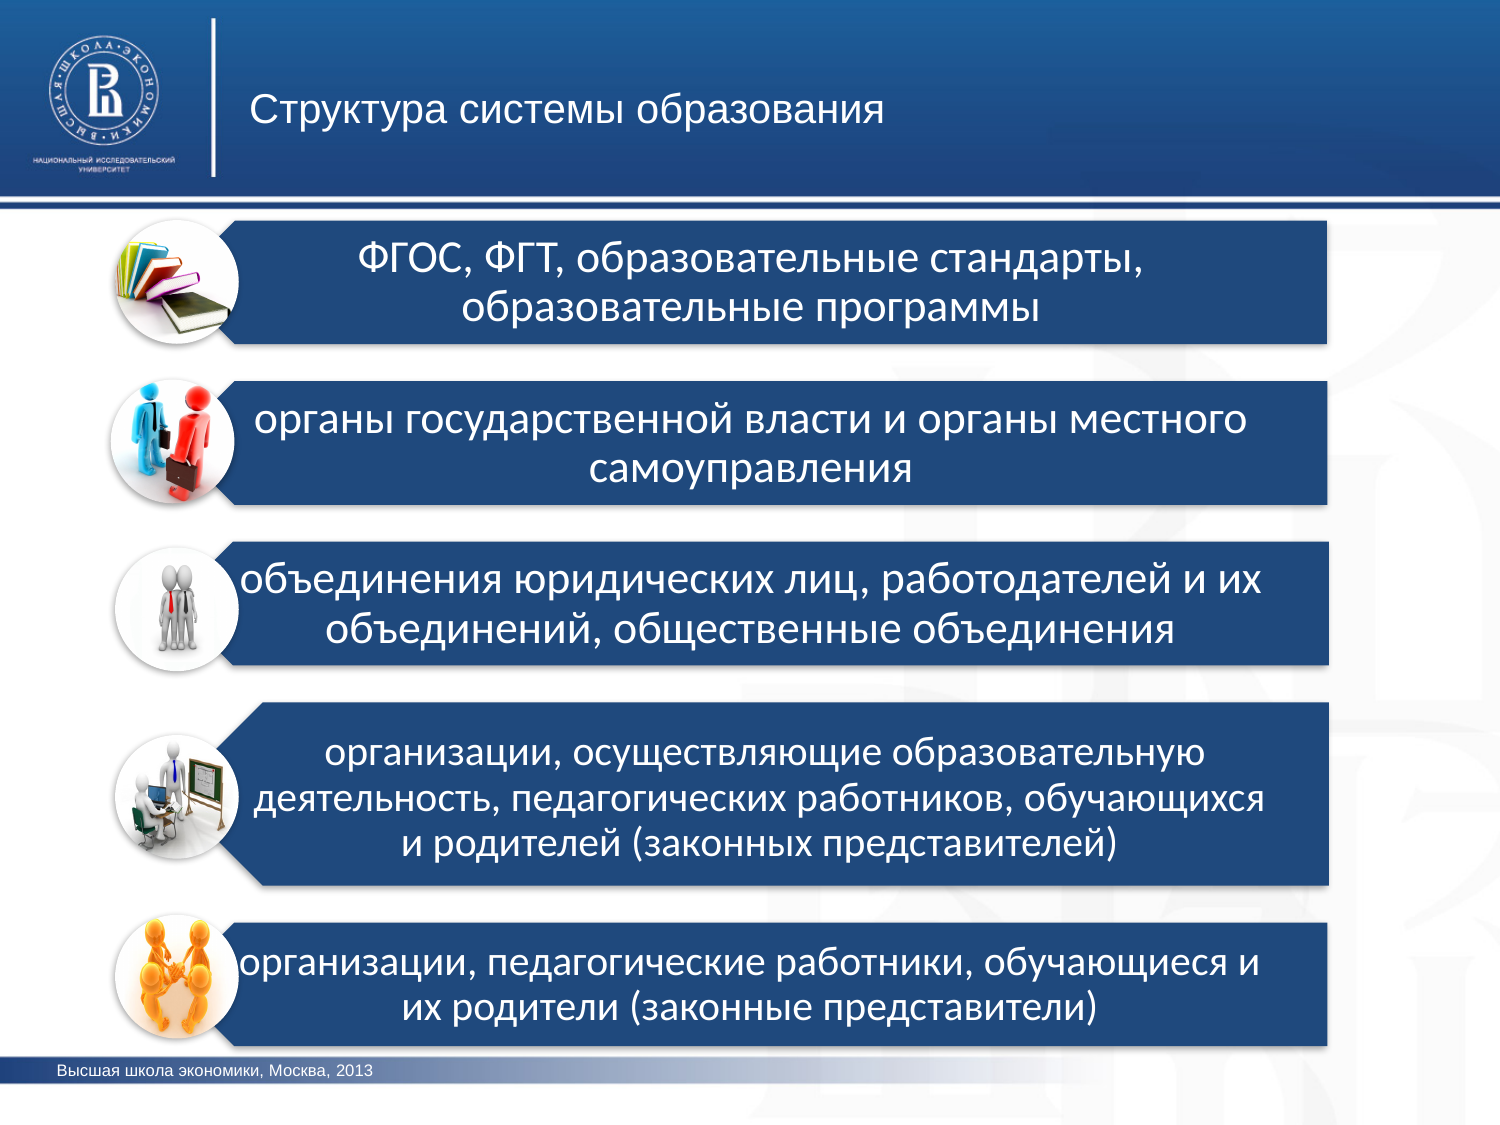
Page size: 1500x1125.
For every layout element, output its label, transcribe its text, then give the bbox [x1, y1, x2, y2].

picture [0, 0, 1500, 1125]
text_box Высшая школа экономики, Москва, 2013 [41, 1052, 722, 1093]
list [74, 219, 1426, 1047]
text_box Структура системы образования [234, 43, 1409, 171]
